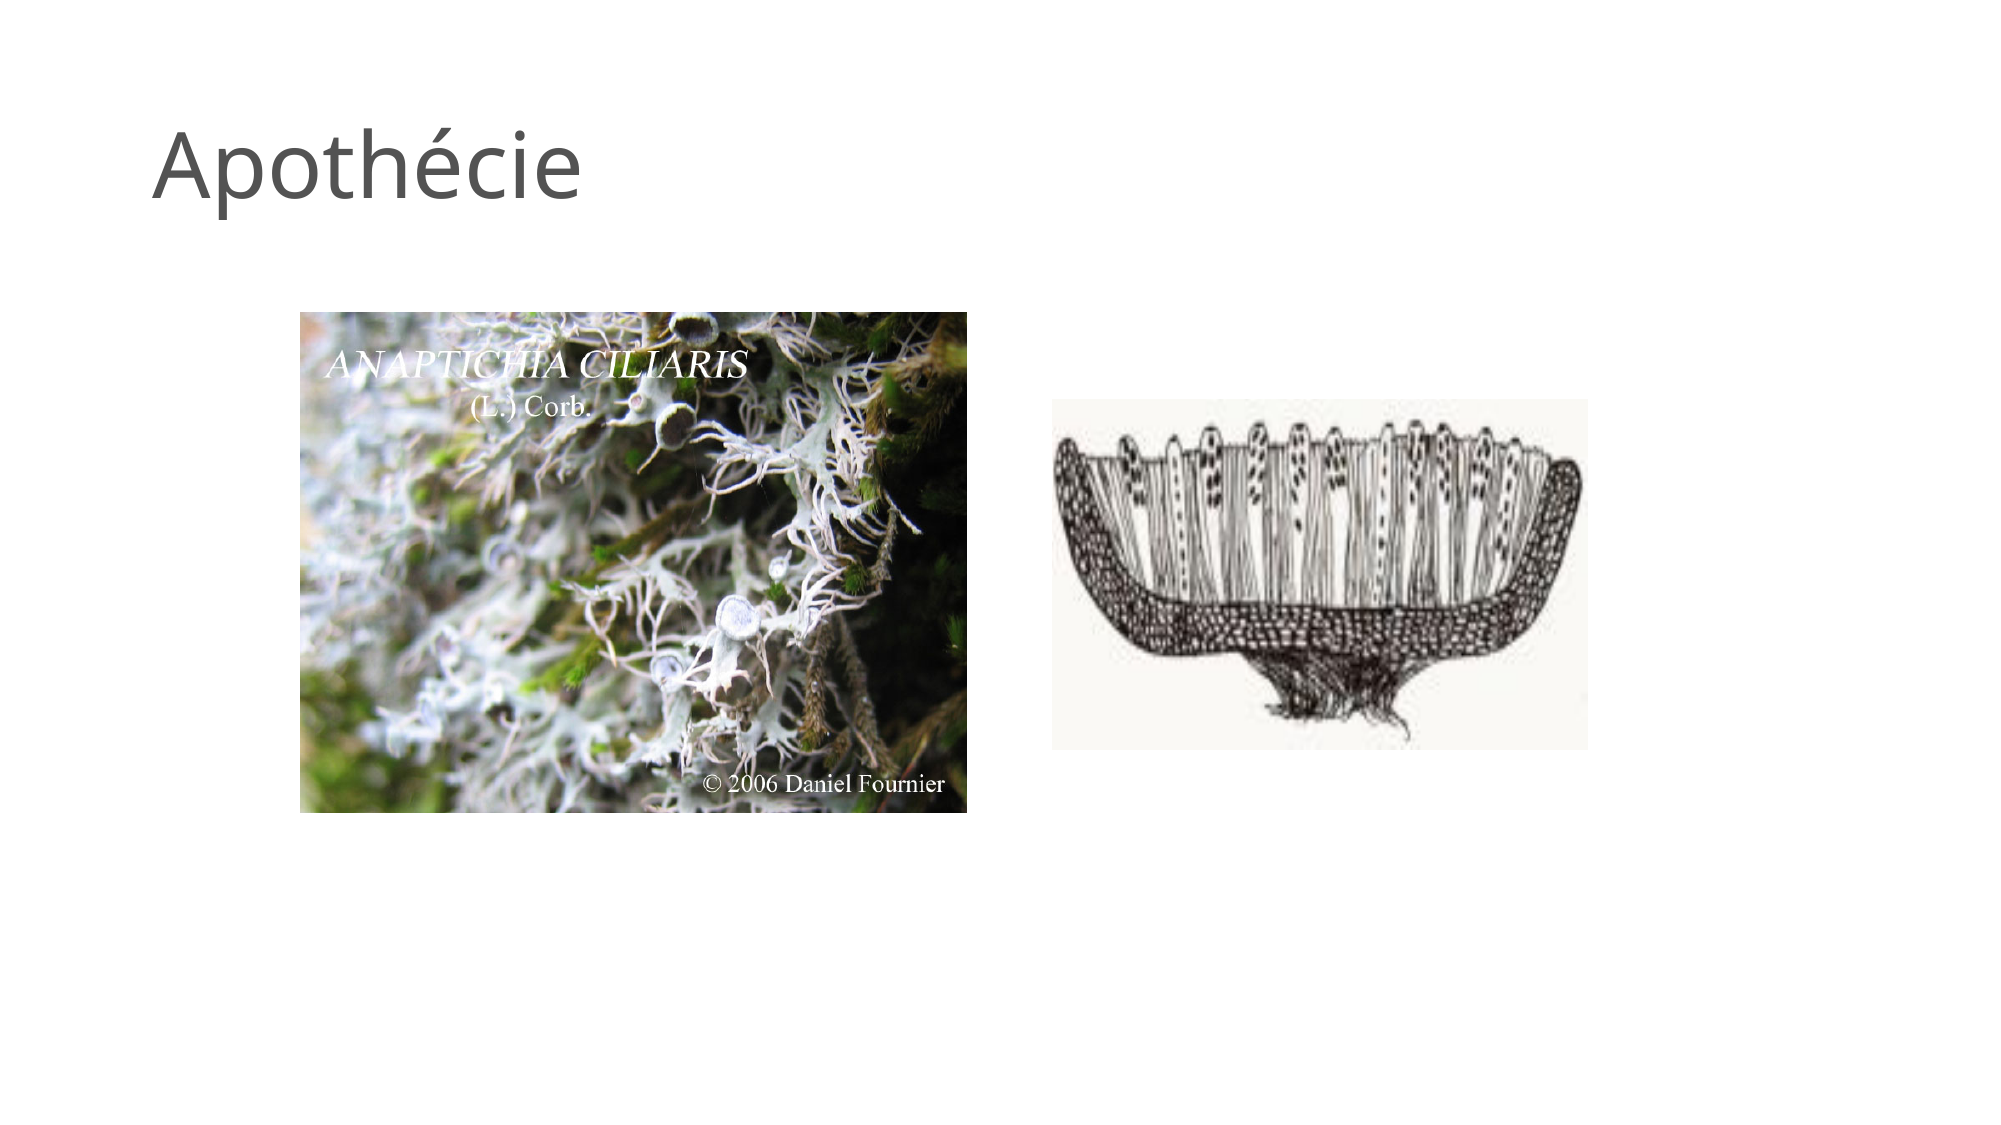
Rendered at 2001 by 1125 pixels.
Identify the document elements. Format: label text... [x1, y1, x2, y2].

title Apothécie [137, 59, 1863, 278]
picture [1052, 399, 1588, 750]
picture [299, 312, 967, 813]
